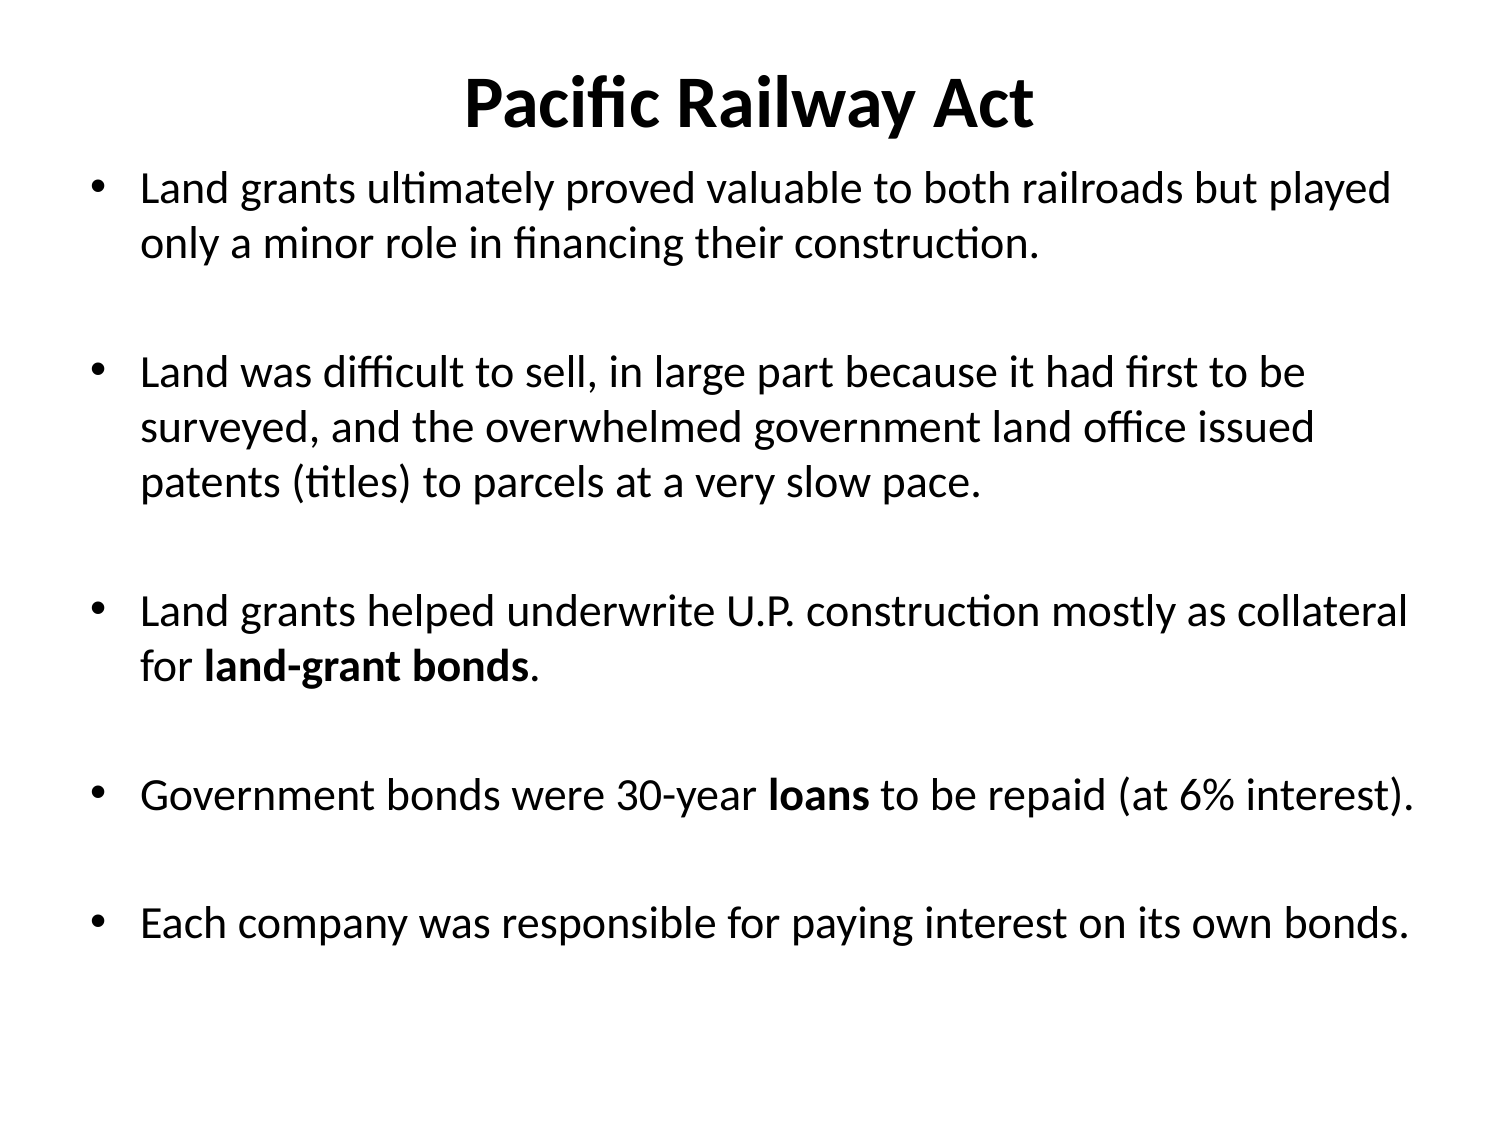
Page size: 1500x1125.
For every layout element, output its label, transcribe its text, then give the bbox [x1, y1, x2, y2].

title Pacific Railway Act [75, 45, 1425, 149]
list Land grants ultimately proved valuable to both railroads but played only a minor role in financing their construction. Land was difficult to sell, in large part because it had first to be surveyed, and the overwhelmed government land office issued patents (titles) to parcels at a very slow pace. Land grants helped underwrite U.P. construction mostly as collateral for land-grant bonds. Government bonds were 30-year loans to be repaid (at 6% interest). Each company was responsible for paying interest on its own bonds. [75, 149, 1450, 1025]
